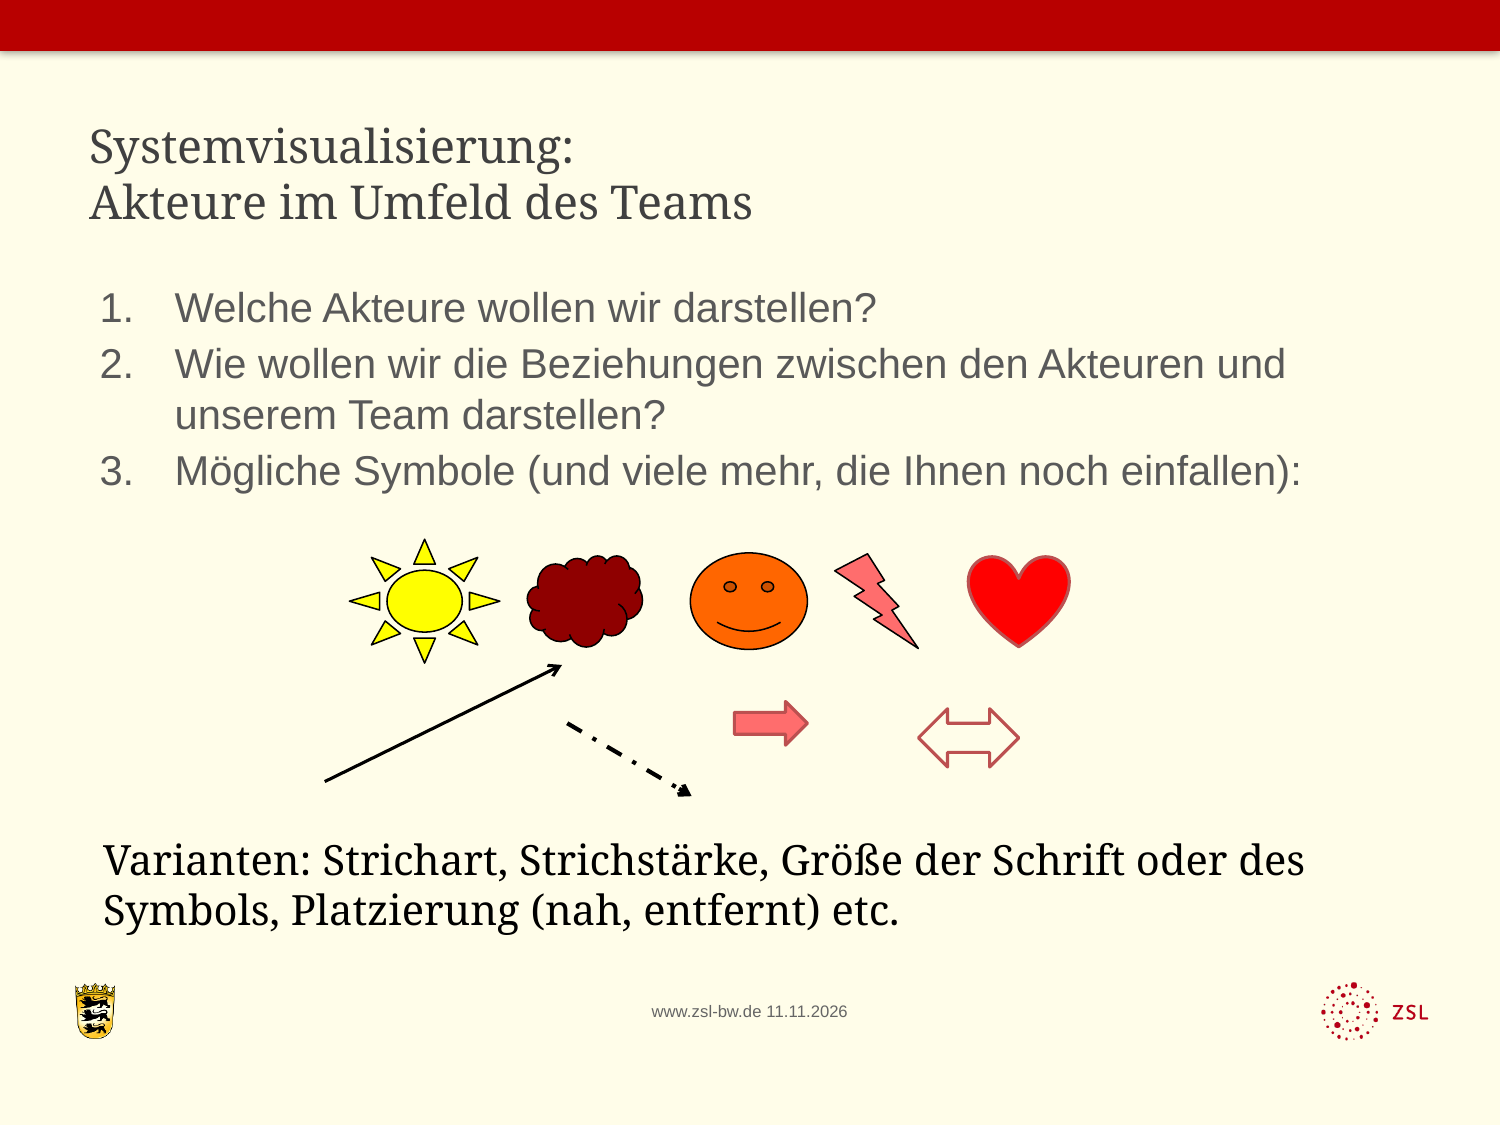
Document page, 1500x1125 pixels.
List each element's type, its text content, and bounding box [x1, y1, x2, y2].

title Systemvisualisierung: Akteure im Umfeld des Teams [75, 109, 1500, 237]
text_box Varianten: Strichart, Strichstärke, Größe der Schrift oder des Symbols, Platzierung (nah, entfernt) etc. [88, 826, 1435, 942]
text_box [324, 538, 1070, 797]
picture [1320, 981, 1429, 1041]
list Welche Akteure wollen wir darstellen? Wie wollen wir die Beziehungen zwischen den Akteuren und unserem Team darstellen? Mögliche Symbole (und viele mehr, die Ihnen noch einfallen): [84, 273, 1435, 508]
picture [73, 981, 117, 1041]
